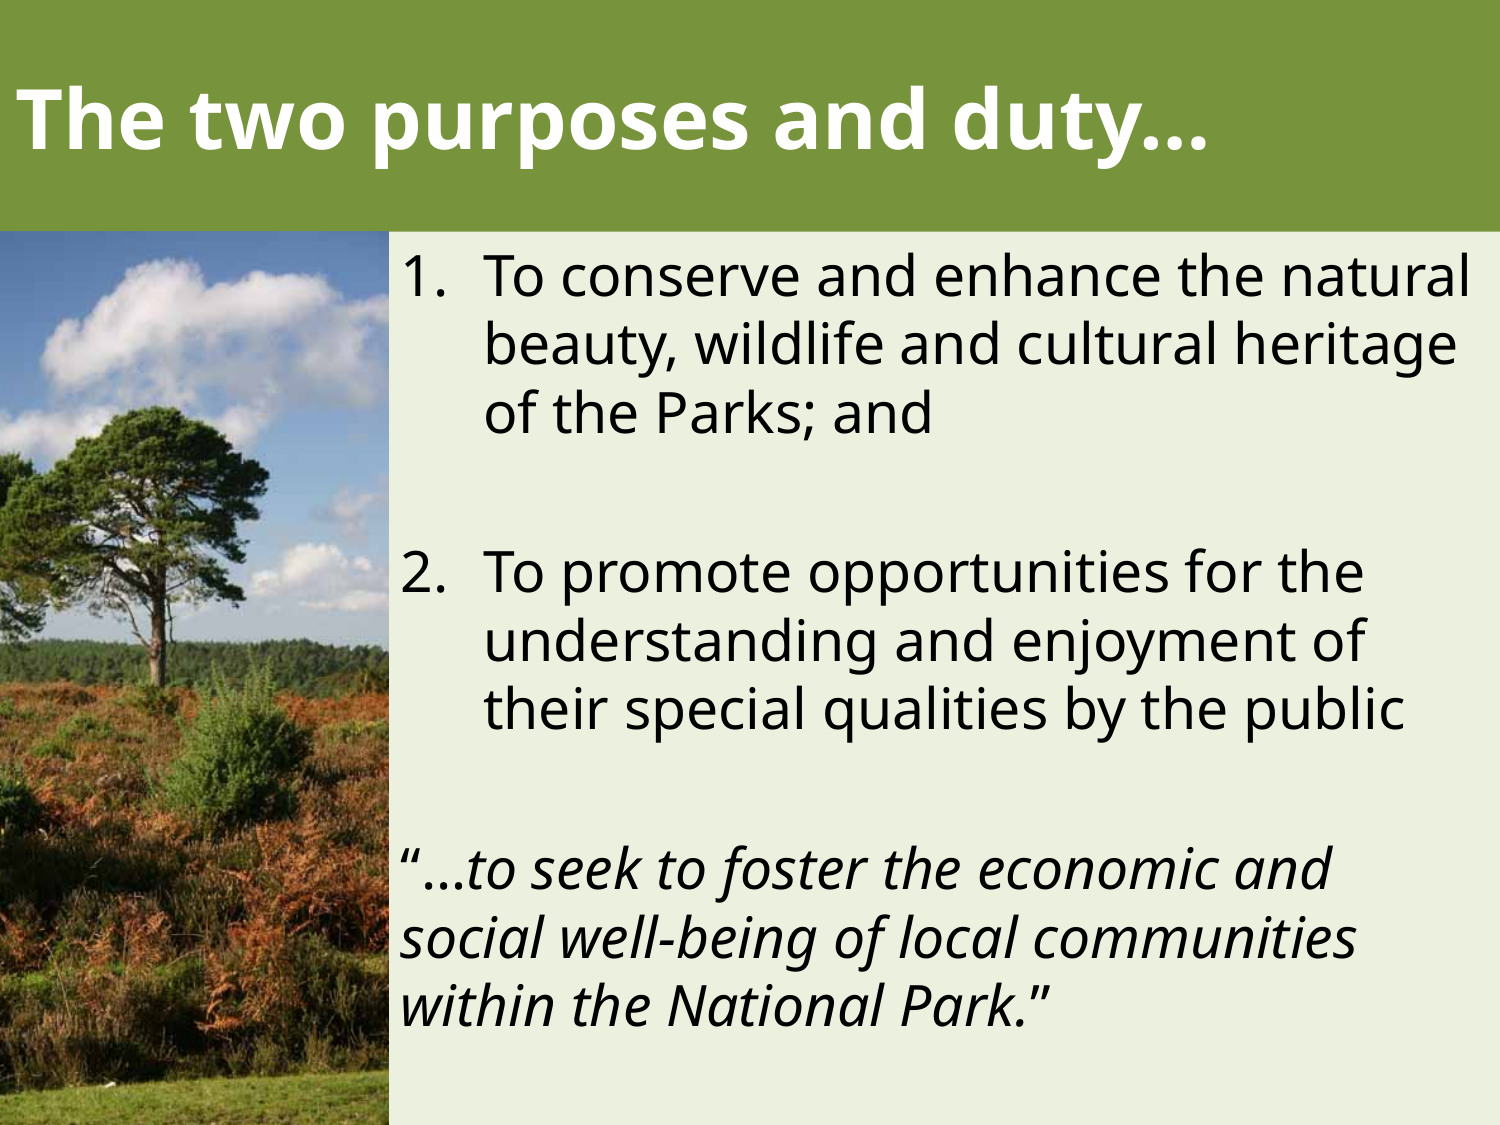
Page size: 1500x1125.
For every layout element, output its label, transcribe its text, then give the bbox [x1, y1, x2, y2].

picture [0, 231, 389, 1125]
list To conserve and enhance the natural beauty, wildlife and cultural heritage of the Parks; and To promote opportunities for the understanding and enjoyment of their special qualities by the public “…to seek to foster the economic and social well-being of local communities within the National Park.” [390, 231, 1500, 1125]
title The two purposes and duty… [0, 0, 1500, 231]
